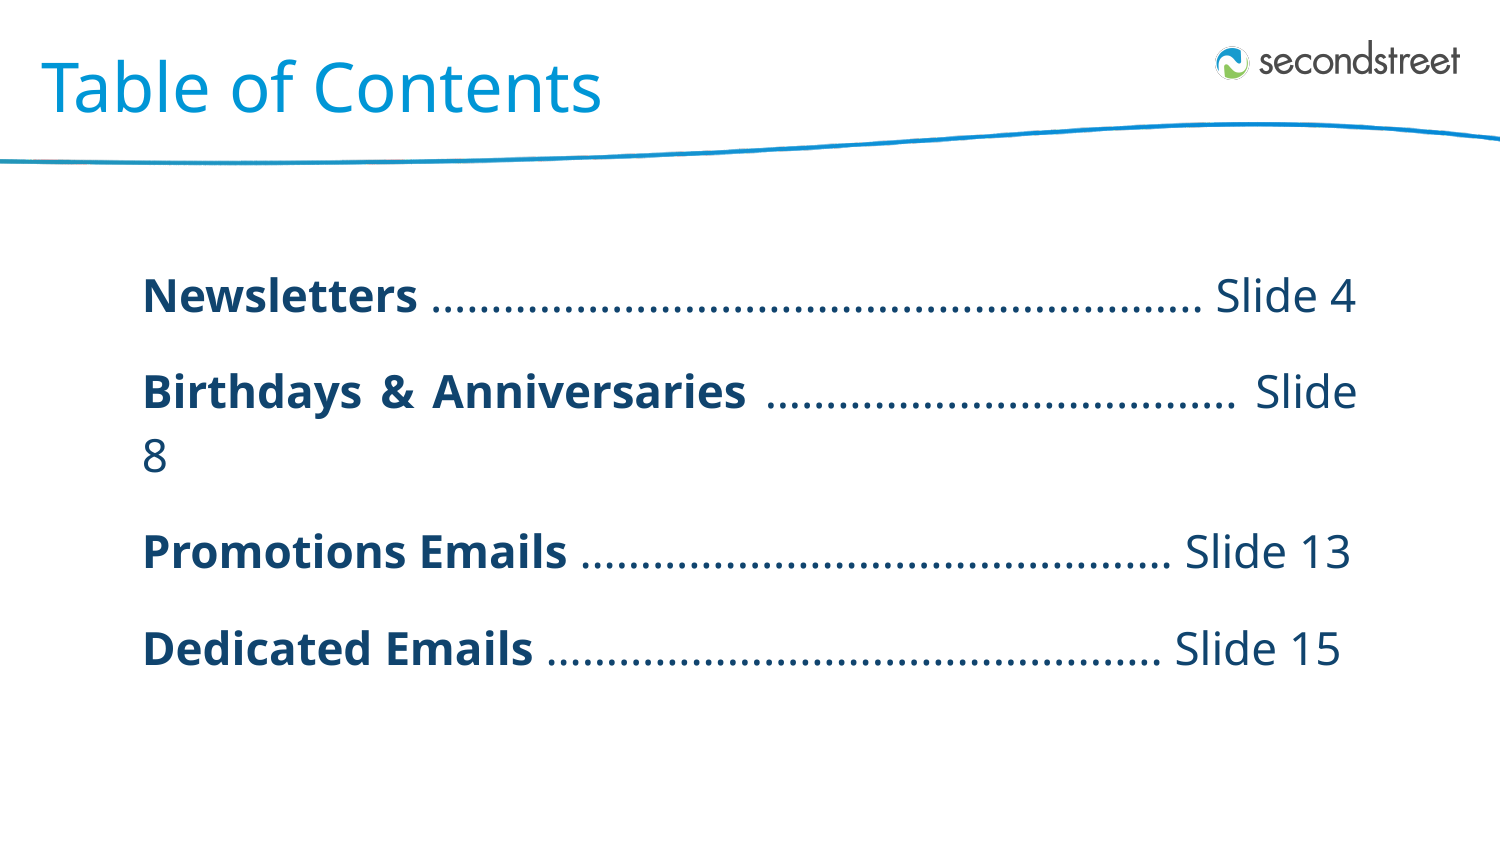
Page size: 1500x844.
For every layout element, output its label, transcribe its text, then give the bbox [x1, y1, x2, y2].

title Table of Contents [26, 28, 1232, 110]
picture [0, 118, 1500, 176]
text_box Newsletters …………………………………………………….... Slide 4 Birthdays & Anniversaries ……………...……..……...…. Slide 8 Promotions Emails …………..…………….…………....… Slide 13 Dedicated Emails ……………………….……………....…. Slide 15 [126, 243, 1374, 623]
picture [1232, 40, 1460, 80]
